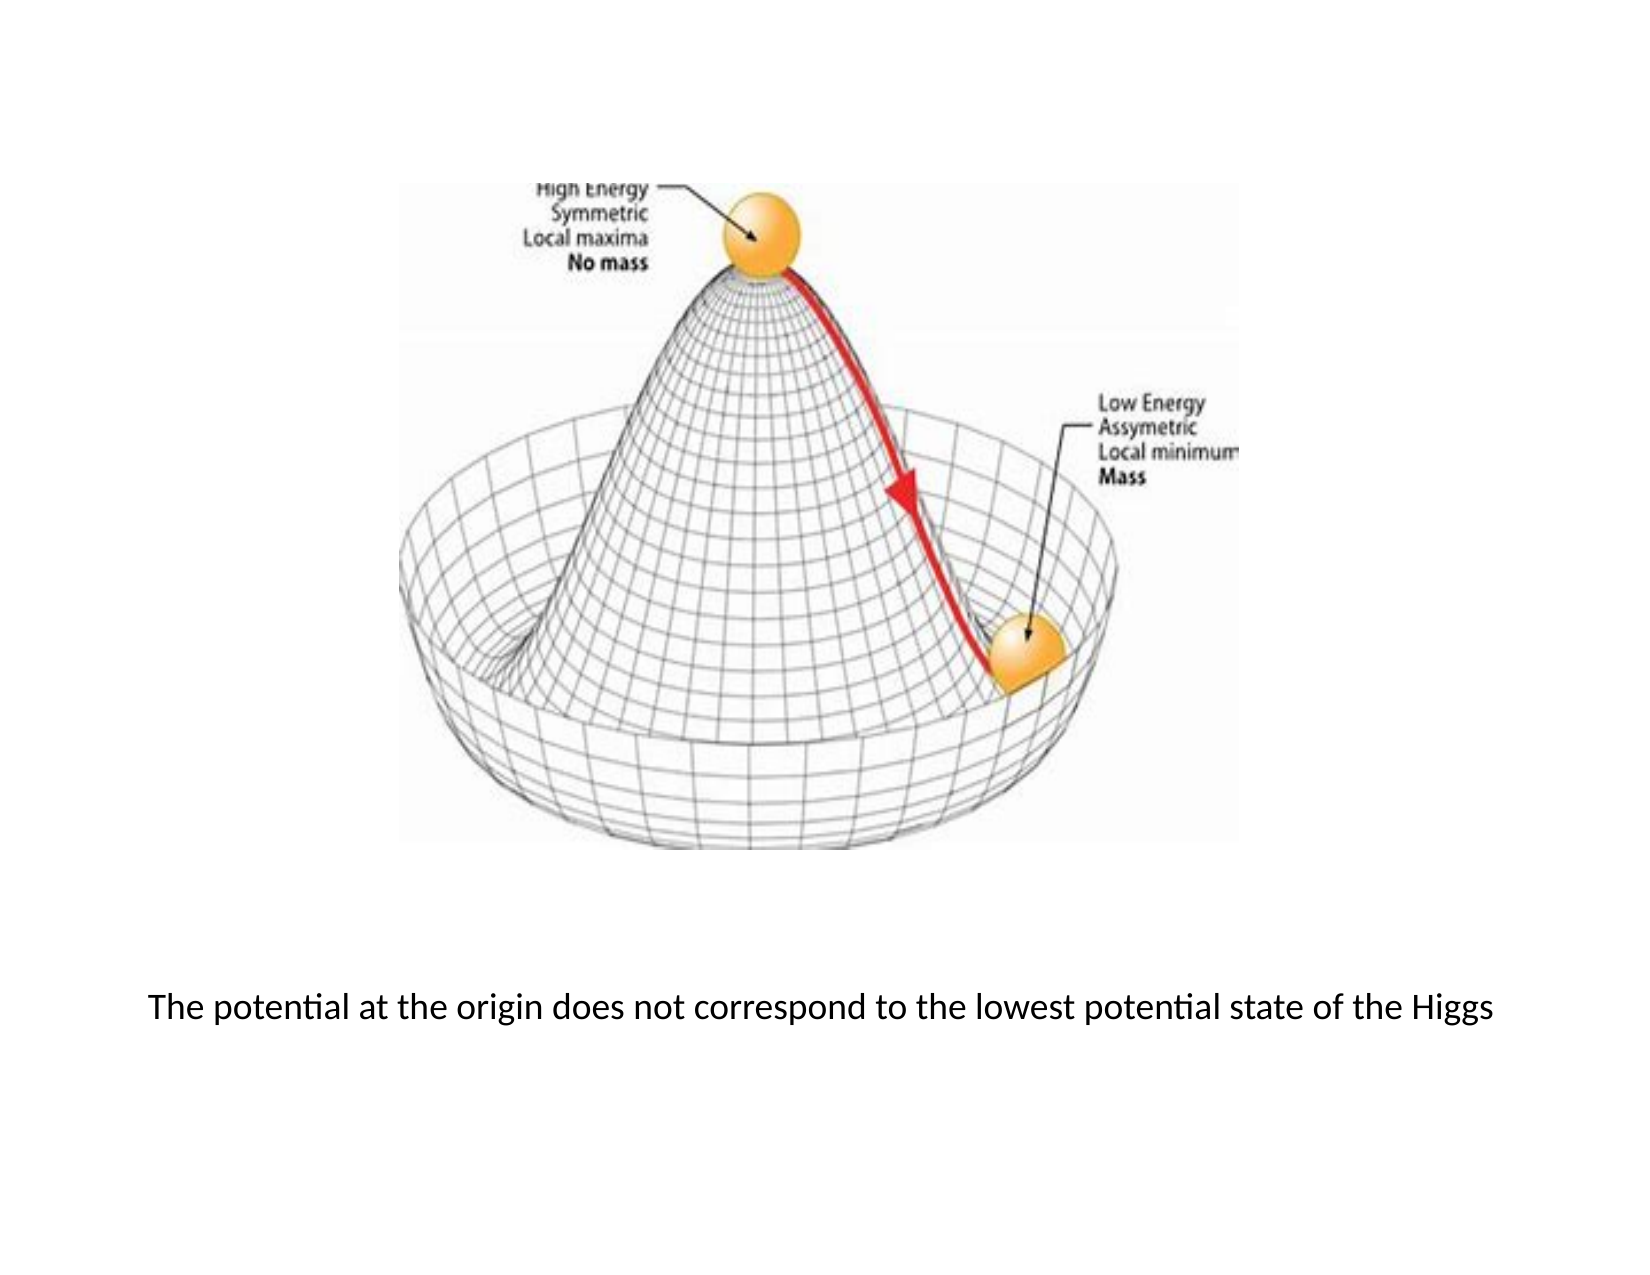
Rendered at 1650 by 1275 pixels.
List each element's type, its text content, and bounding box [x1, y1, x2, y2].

text_box The potential at the origin does not correspond to the lowest potential state of the Higgs [133, 974, 1511, 1035]
picture [399, 182, 1240, 851]
